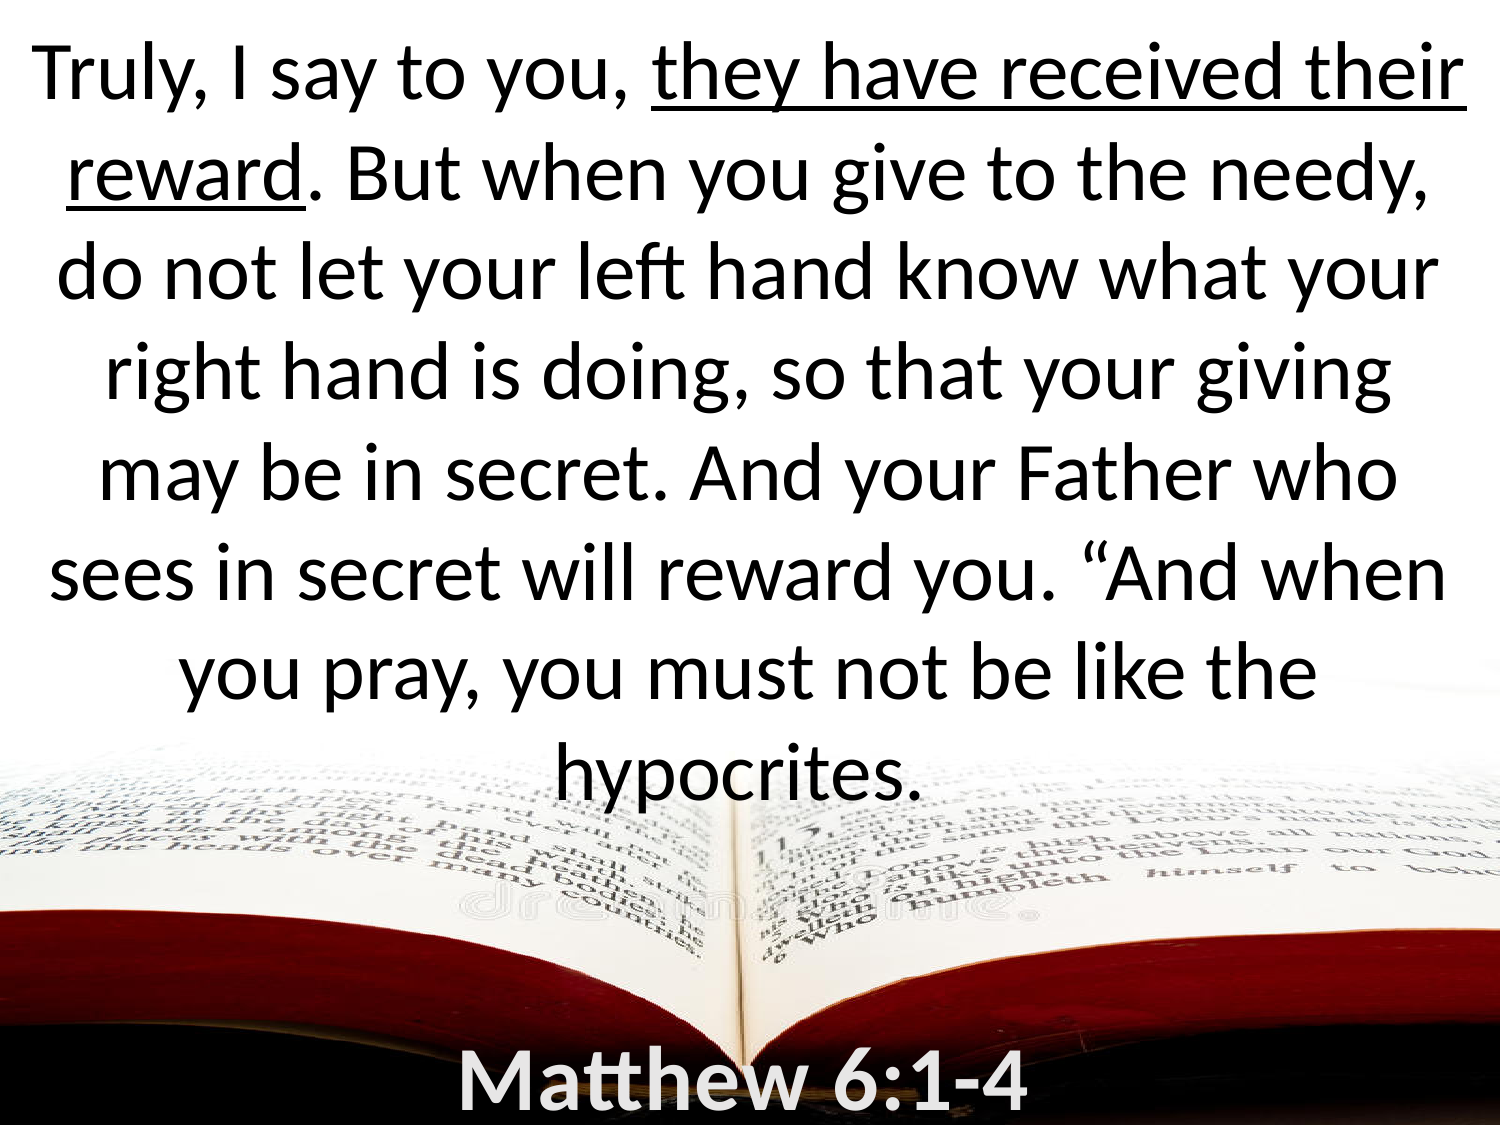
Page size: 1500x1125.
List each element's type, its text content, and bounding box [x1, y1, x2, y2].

text_box Truly, I say to you, they have received their reward. But when you give to the needy, do not let your left hand know what your right hand is doing, so that your giving may be in secret. And your Father who sees in secret will reward you. “And when you pray, you must not be like the hypocrites. [12, 9, 1486, 659]
picture [0, 659, 1500, 1125]
